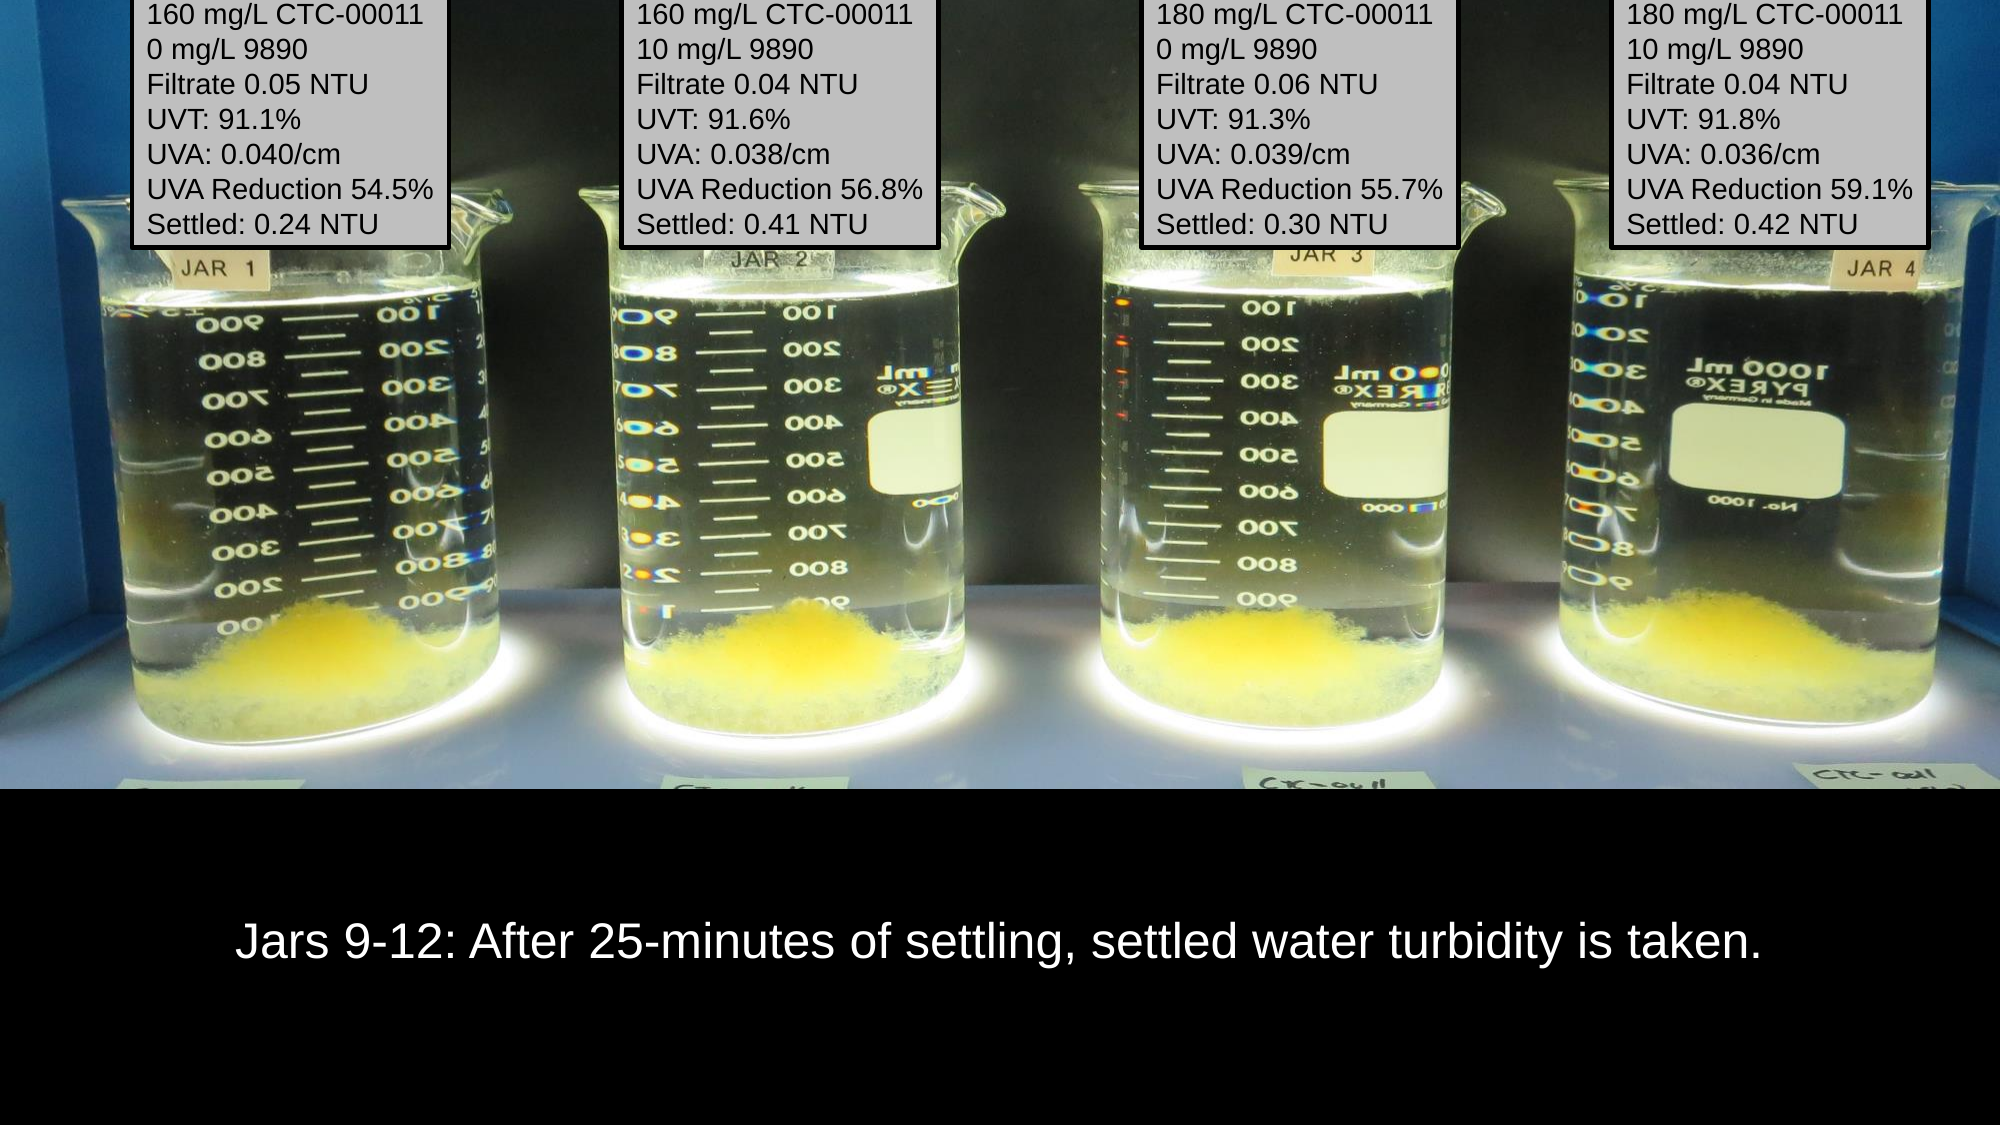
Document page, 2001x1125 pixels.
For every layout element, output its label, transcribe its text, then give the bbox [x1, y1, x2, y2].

picture [0, 0, 2000, 789]
title Jars 9-12: After 25-minutes of settling, settled water turbidity is taken. [137, 850, 1863, 1034]
text_box [0, 789, 2000, 1125]
